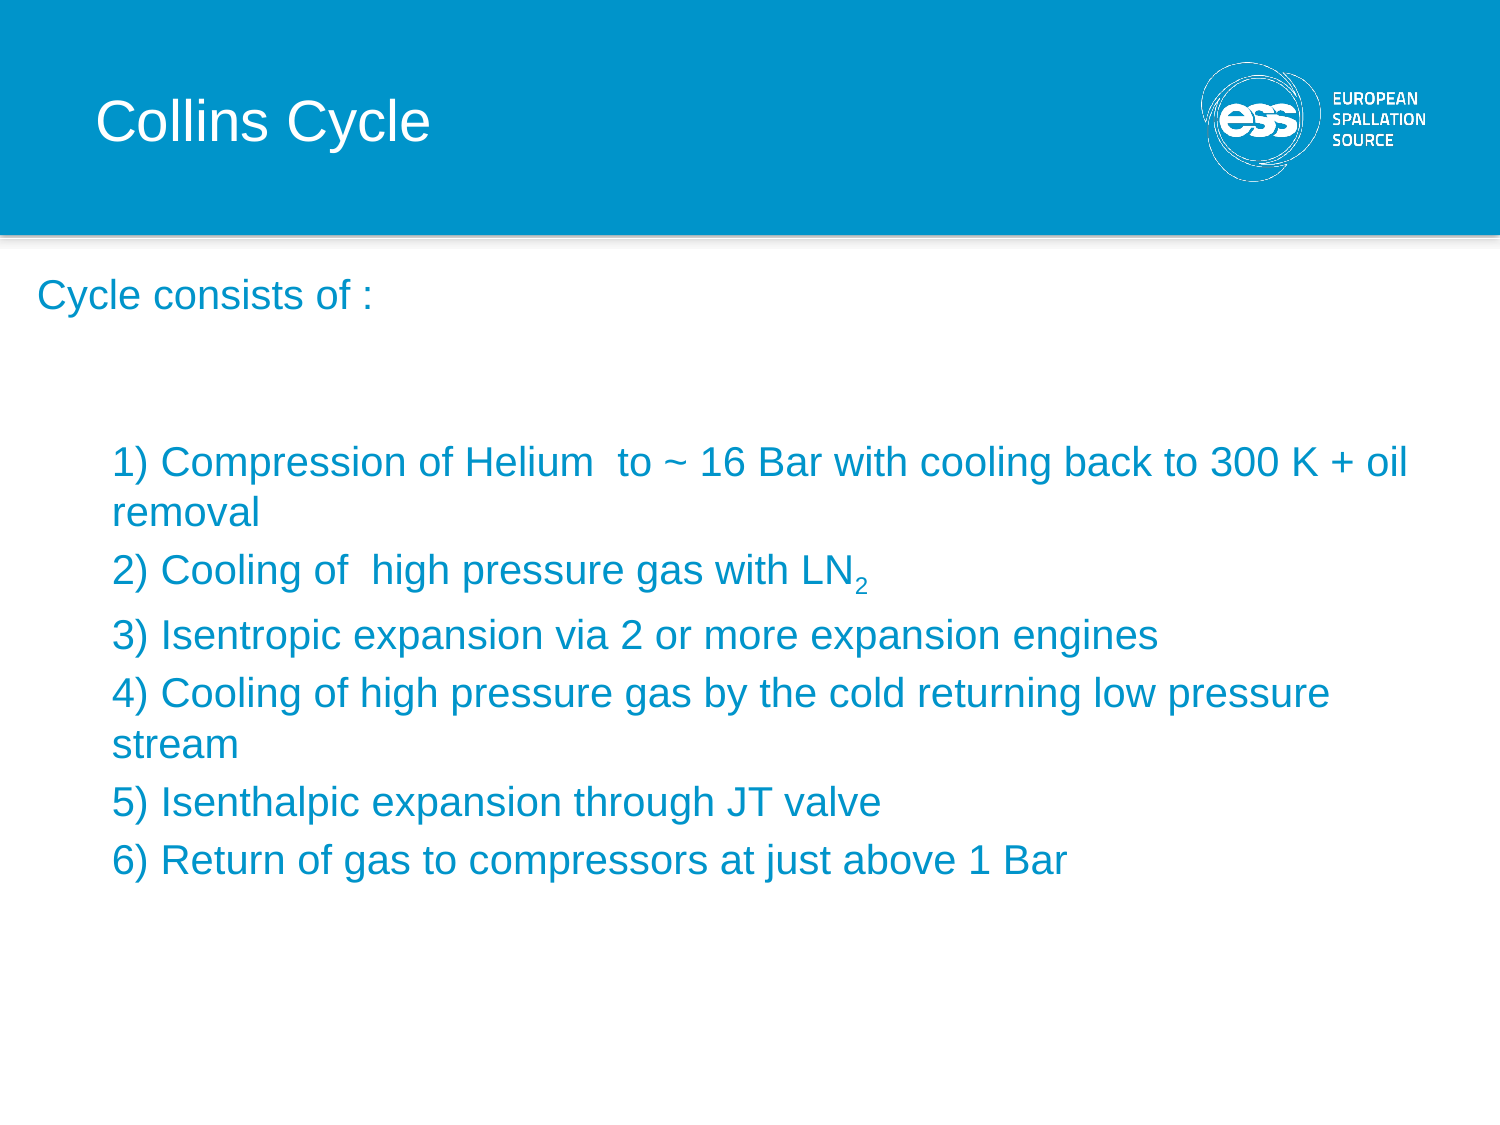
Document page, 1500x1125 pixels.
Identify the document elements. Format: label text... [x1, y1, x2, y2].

picture [1377, 93, 1385, 104]
picture [1366, 134, 1374, 145]
picture [1355, 93, 1361, 104]
picture [1368, 94, 1374, 104]
picture [1220, 104, 1299, 136]
title Collins Cycle [94, 0, 1091, 237]
picture [1388, 93, 1394, 104]
list Cycle consists of : 1) Compression of Helium to ~ 16 Bar with cooling back to 300 K + oil removal 2) Cooling of high pressure gas with LN2 3) Isentropic expansion via 2 or more expansion engines 4) Cooling of high pressure gas by the cold returning low pressure stream 5) Isenthalpic expansion through JT valve 6) Return of gas to compressors at just above 1 Bar [36, 267, 1425, 1014]
picture [1408, 93, 1412, 104]
picture [1334, 93, 1340, 104]
picture [1354, 135, 1362, 146]
picture [1386, 134, 1392, 146]
picture [1345, 93, 1351, 104]
picture [1381, 119, 1389, 124]
